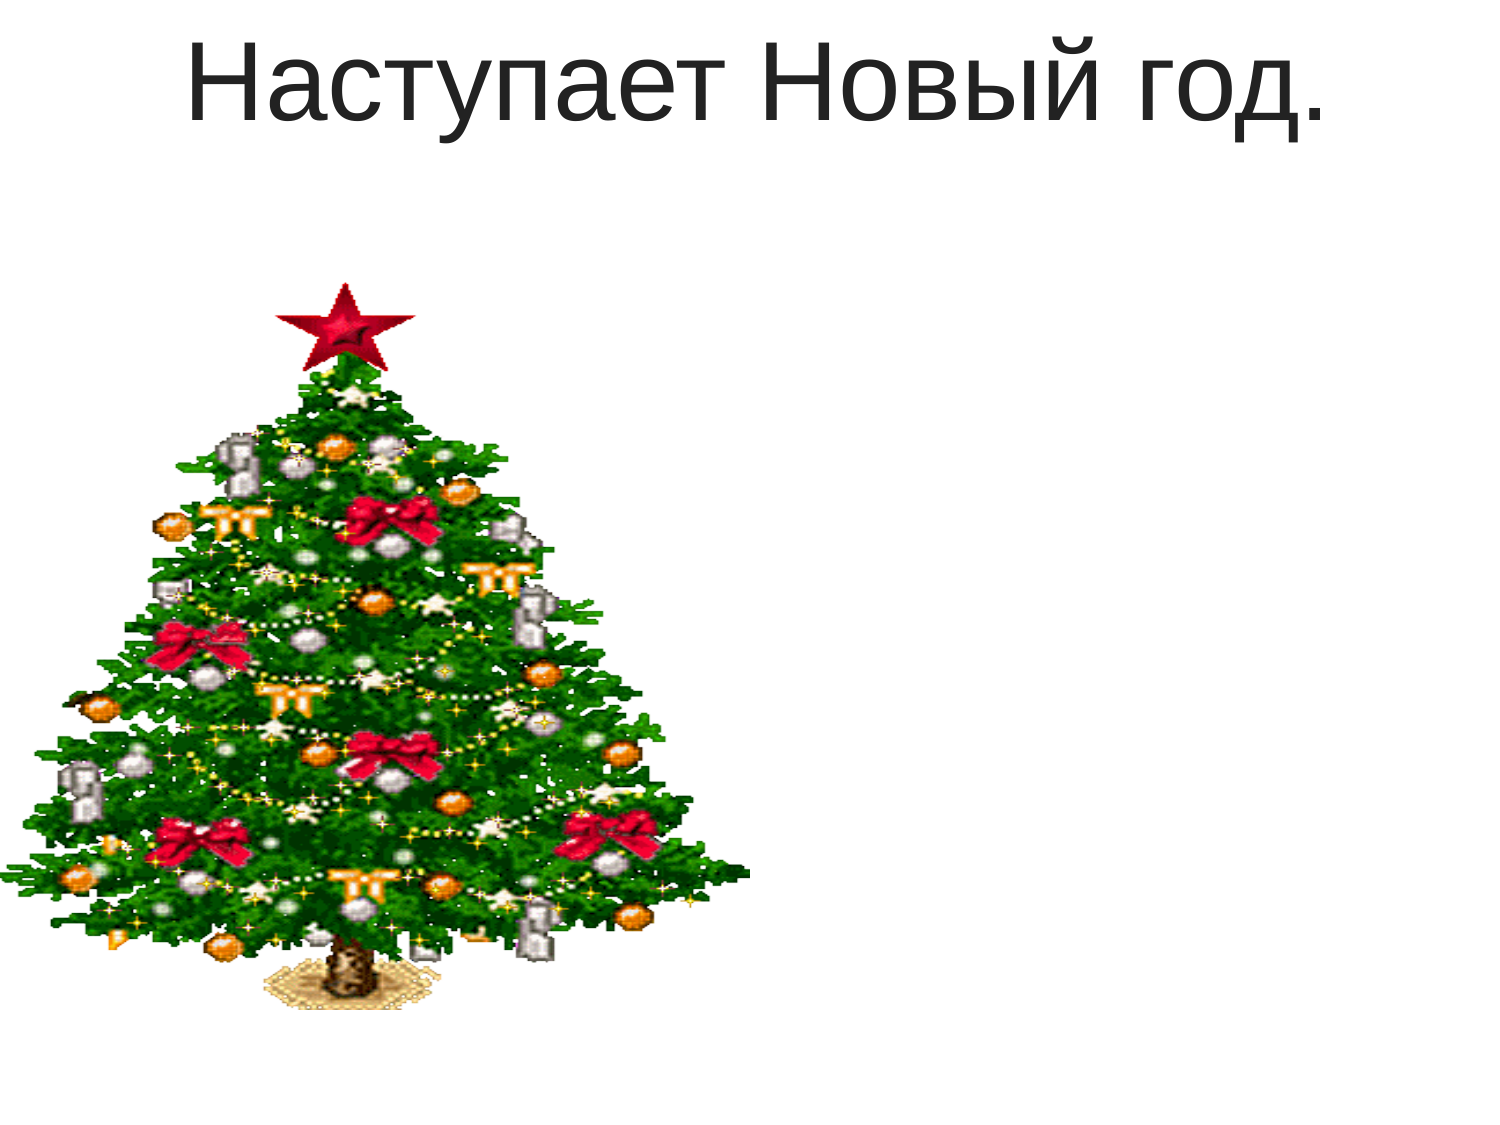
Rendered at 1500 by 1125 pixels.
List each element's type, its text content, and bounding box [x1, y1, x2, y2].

text_box Наступает Новый год. [0, 0, 1453, 151]
picture [0, 280, 751, 1010]
